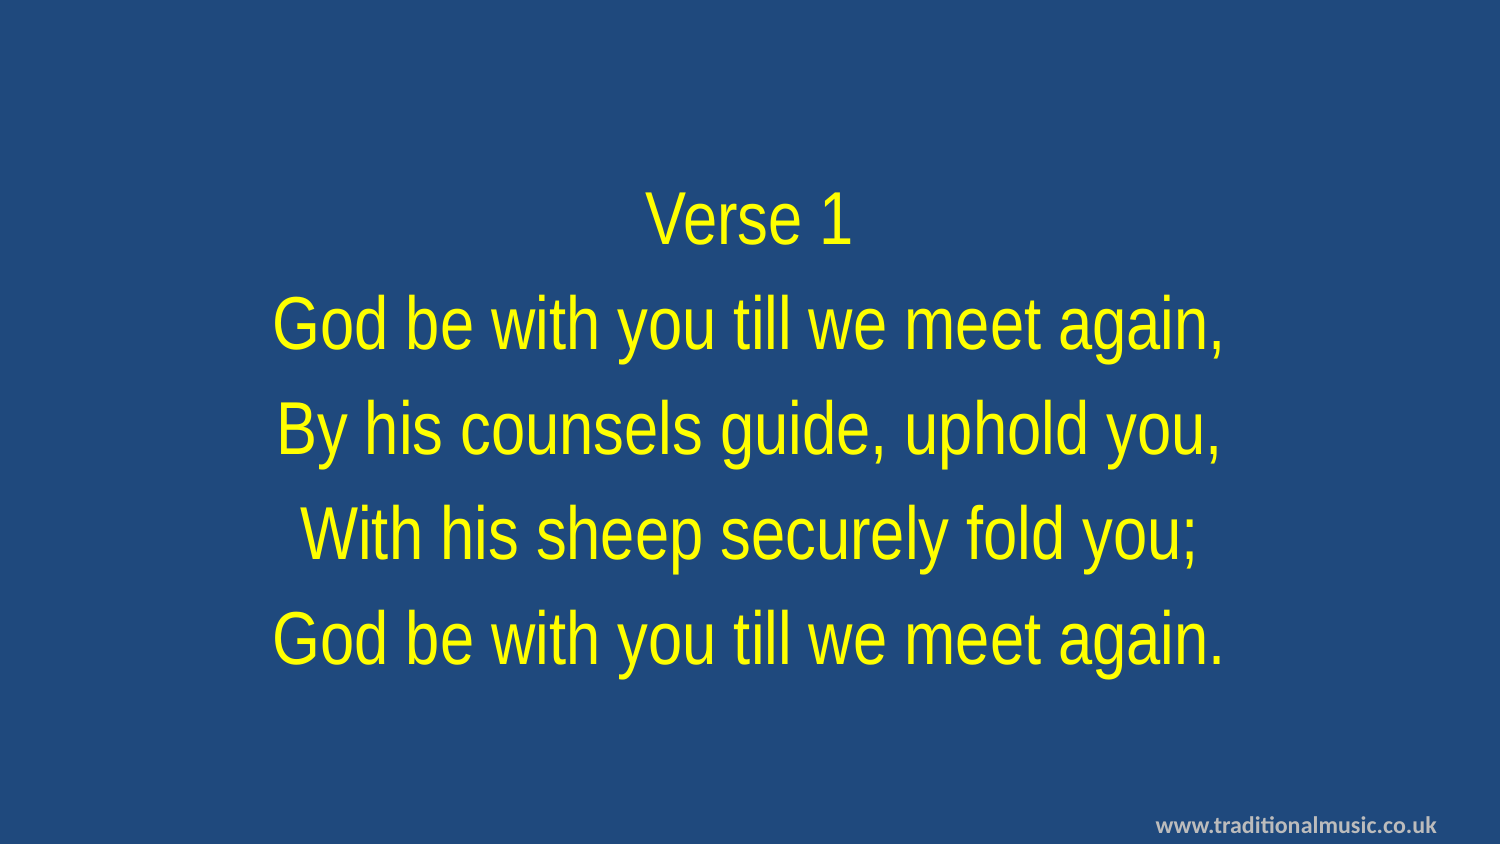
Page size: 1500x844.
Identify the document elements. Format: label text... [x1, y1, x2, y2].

list Verse 1 God be with you till we meet again, By his counsels guide, uphold you, With his sheep securely fold you; God be with you till we meet again. [0, 0, 1500, 844]
